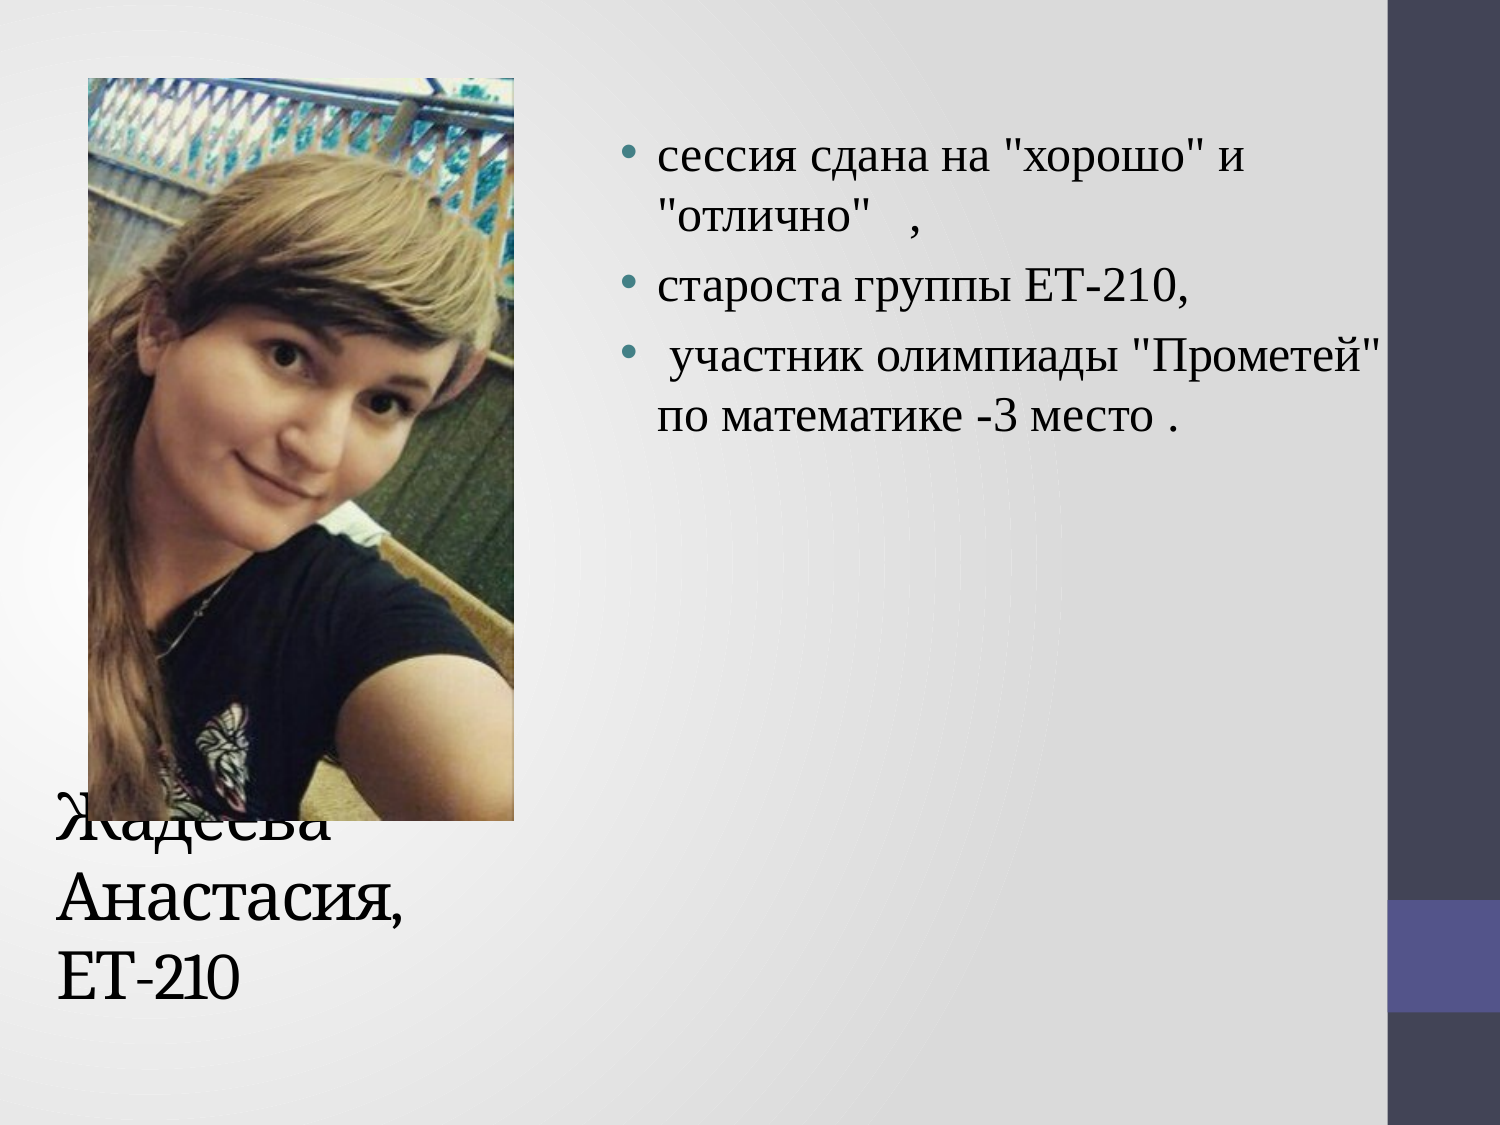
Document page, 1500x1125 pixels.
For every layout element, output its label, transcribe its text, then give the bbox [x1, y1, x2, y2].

list сессия сдана на "хорошо" и "отлично" , староста группы ЕТ-210, участник олимпиады "Прометей" по математике -3 место . [537, 113, 1412, 790]
title Жадеева Анастасия, ЕТ-210 [41, 822, 668, 965]
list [87, 77, 515, 822]
